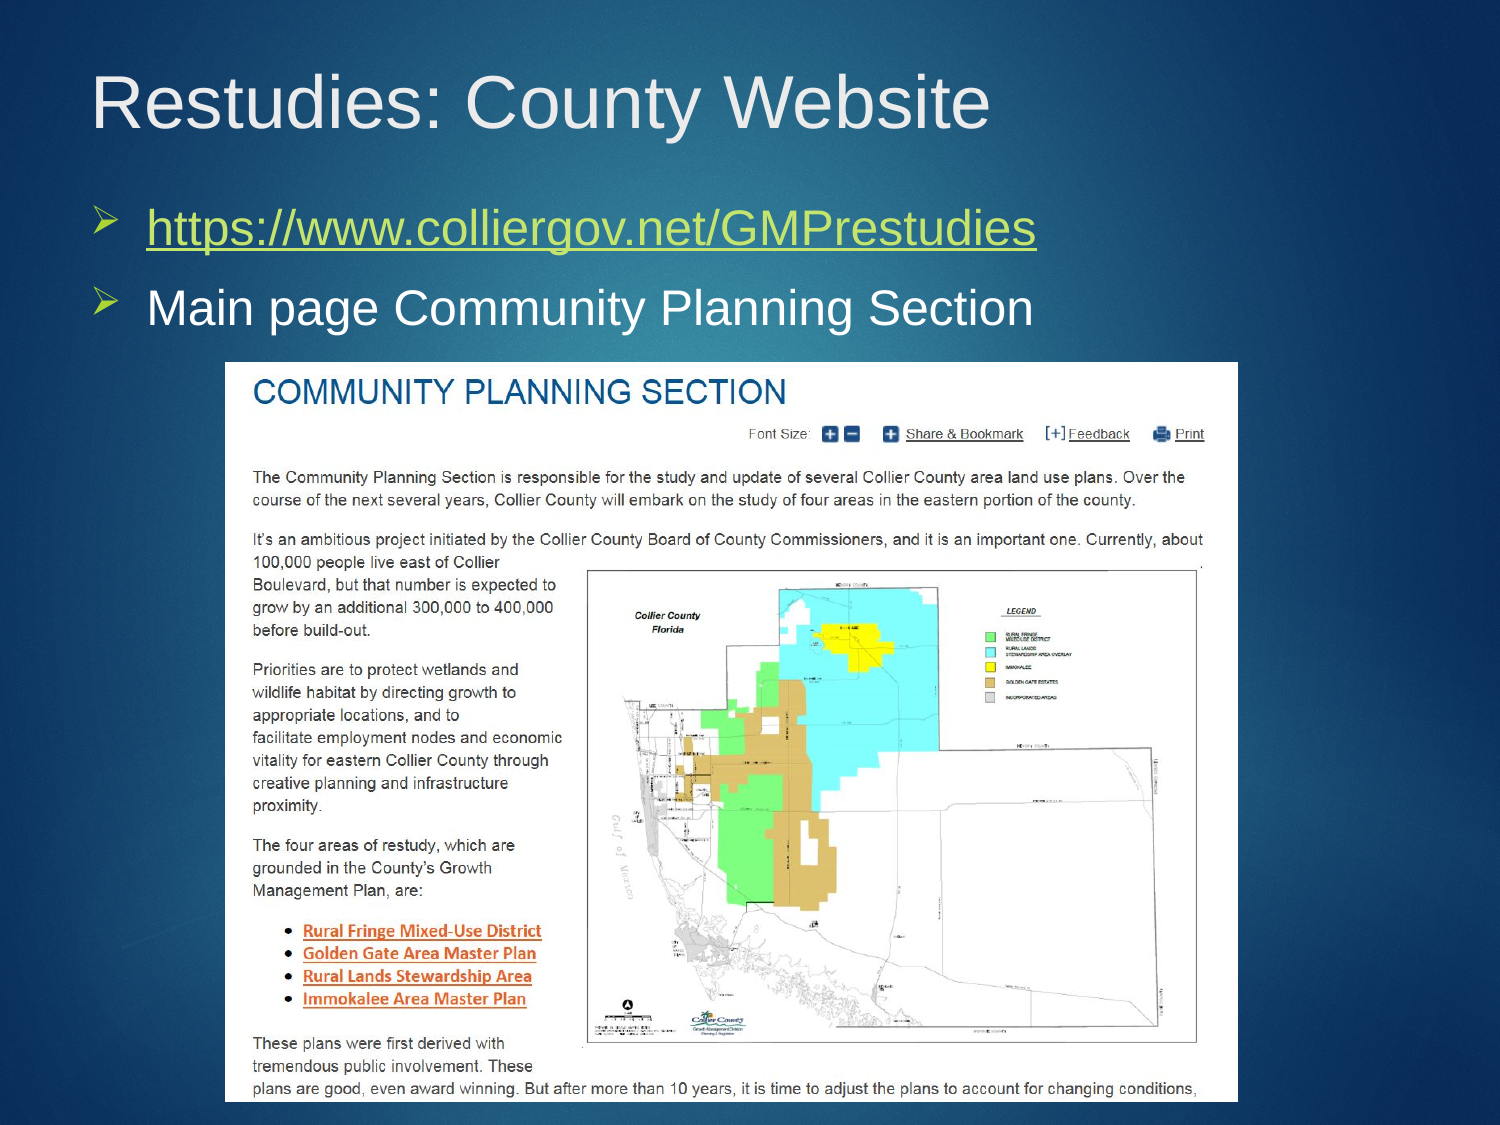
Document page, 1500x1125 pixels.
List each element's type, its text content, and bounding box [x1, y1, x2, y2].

list https://www.colliergov.net/GMPrestudies Main page Community Planning Section [75, 187, 1425, 375]
title Restudies: County Website [75, 45, 1425, 187]
picture [224, 362, 1238, 1102]
